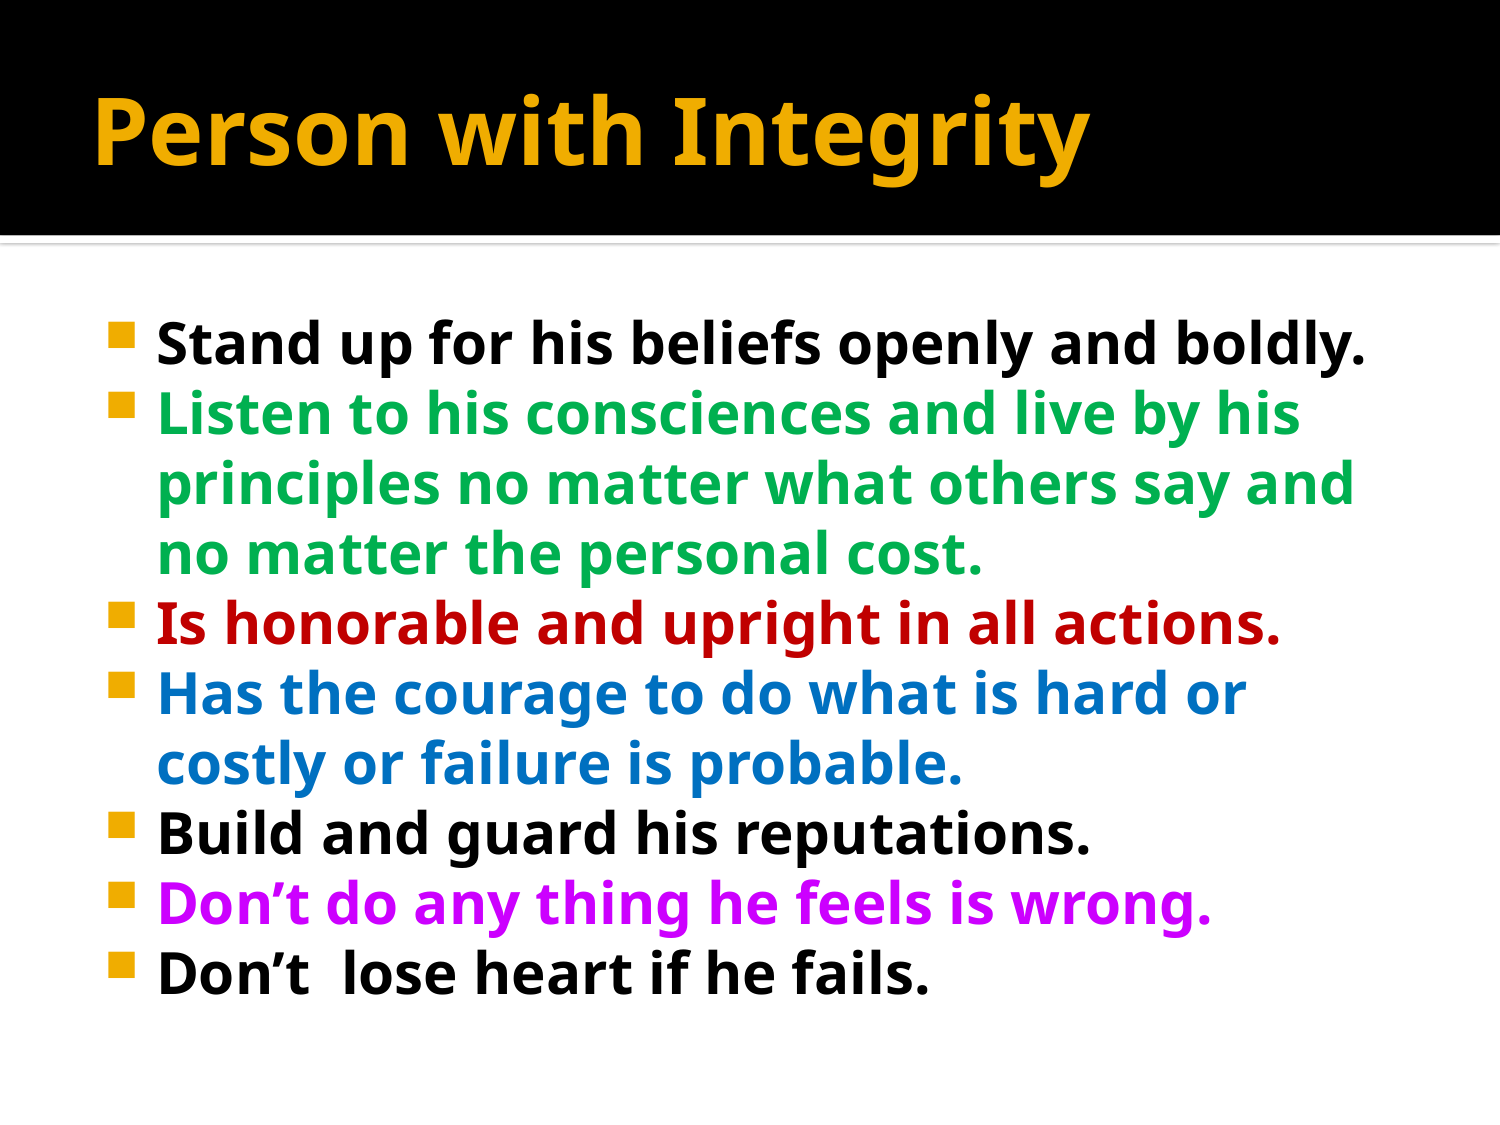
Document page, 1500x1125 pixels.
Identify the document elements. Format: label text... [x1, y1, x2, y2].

title Person with Integrity [75, 25, 1425, 231]
list Stand up for his beliefs openly and boldly. Listen to his consciences and live by his principles no matter what others say and no matter the personal cost. Is honorable and upright in all actions. Has the courage to do what is hard or costly or failure is probable. Build and guard his reputations. Don’t do any thing he feels is wrong. Don’t lose heart if he fails. [75, 291, 1425, 1050]
